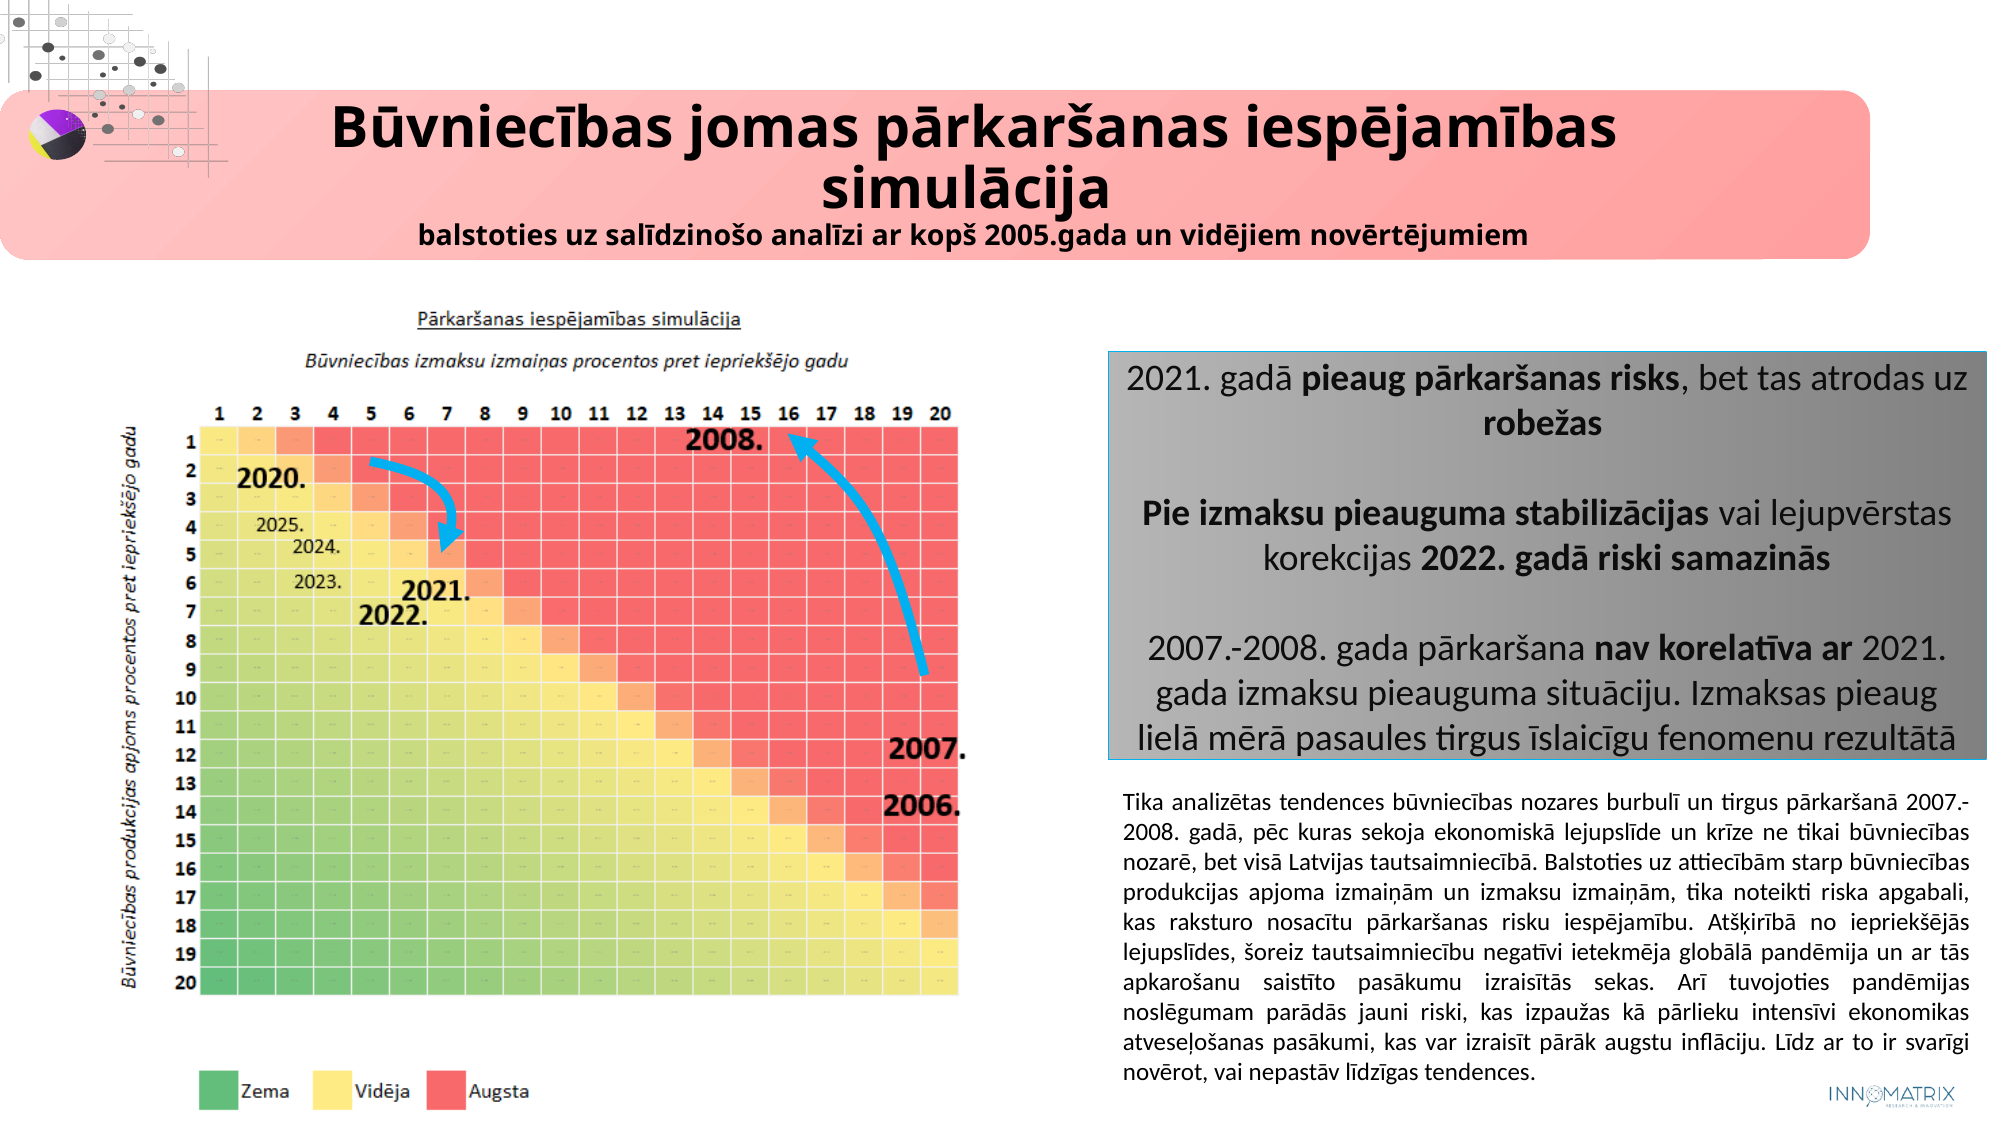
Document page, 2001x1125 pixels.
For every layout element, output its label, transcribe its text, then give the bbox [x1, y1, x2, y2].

text_box [0, 89, 1872, 261]
text_box Tika analizētas tendences būvniecības nozares burbulī un tirgus pārkaršanā 2007.-2008. gadā, pēc kuras sekoja ekonomiskā lejupslīde un krīze ne tikai būvniecības nozarē, bet visā Latvijas tautsaimniecībā. Balstoties uz attiecībām starp būvniecības produkcijas apjoma izmaiņām un izmaksu izmaiņām, tika noteikti riska apgabali, kas raksturo nosacītu pārkaršanas risku iespējamību. Atšķirībā no iepriekšējās lejupslīdes, šoreiz tautsaimniecību negatīvi ietekmēja globālā pandēmija un ar tās apkarošanu saistīto pasākumu izraisītās sekas. Arī tuvojoties pandēmijas noslēgumam parādās jauni riski, kas izpaužas kā pārlieku intensīvi ekonomikas atveseļošanas pasākumi, kas var izraisīt pārāk augstu inflāciju. Līdz ar to ir svarīgi novērot, vai nepastāv līdzīgas tendences. [1108, 778, 1987, 1093]
picture [0, 0, 268, 210]
picture [99, 289, 1000, 1125]
text_box 2021. gadā pieaug pārkaršanas risks, bet tas atrodas uz robežas Pie izmaksu pieauguma stabilizācijas vai lejupvērstas korekcijas 2022. gadā riski samazinās 2007.-2008. gada pārkaršana nav korelatīva ar 2021. gada izmaksu pieauguma situāciju. Izmaksas pieaug lielā mērā pasaules tirgus īslaicīgu fenomenu rezultātā [1107, 350, 1987, 760]
text_box Būvniecības jomas pārkaršanas iespējamības simulācija balstoties uz salīdzinošo analīzi ar kopš 2005.gada un vidējiem novērtējumiem [173, 90, 1776, 260]
picture [1825, 1083, 1956, 1110]
